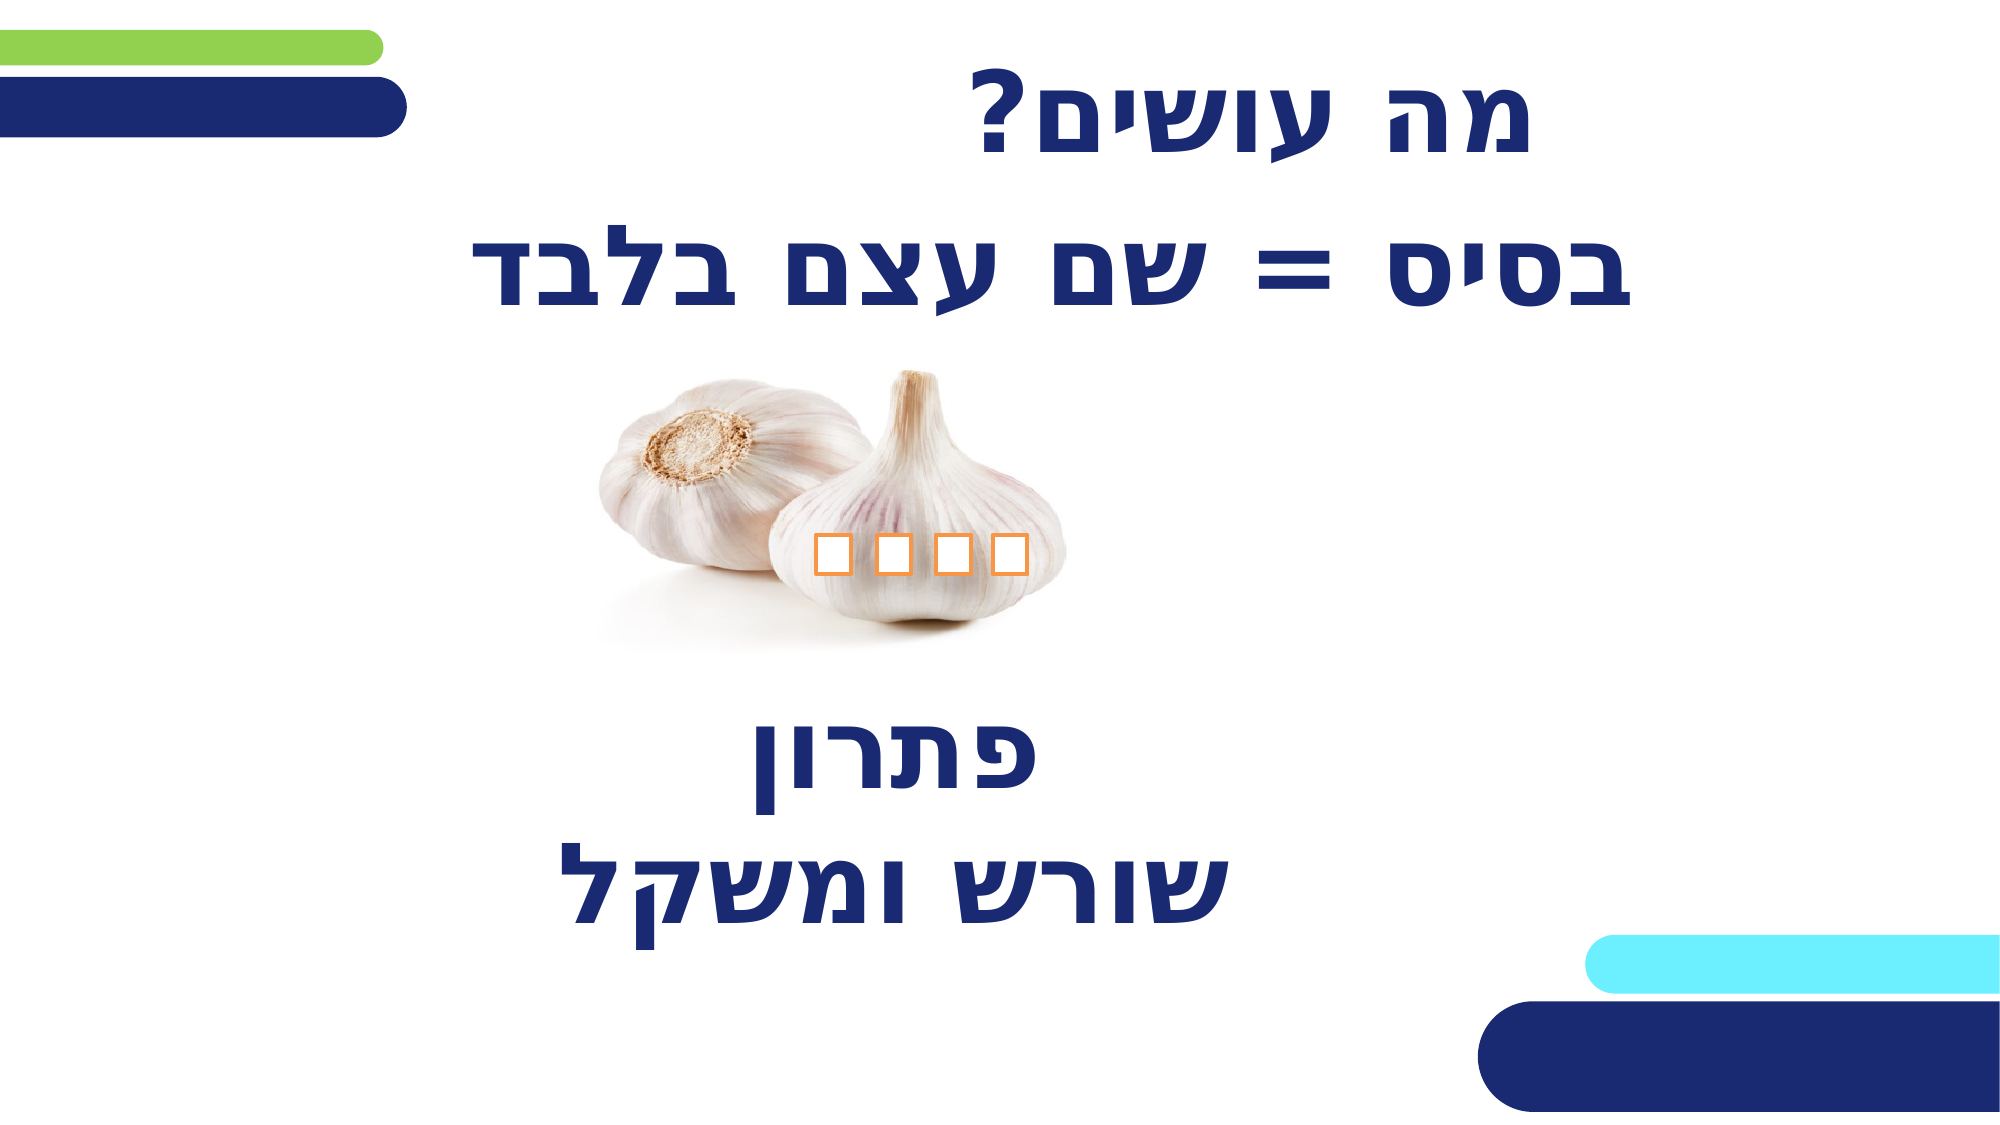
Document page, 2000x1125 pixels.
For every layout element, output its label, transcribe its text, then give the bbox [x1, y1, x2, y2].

text_box פתרון שורש ומשקל [542, 668, 1245, 954]
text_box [580, 331, 1084, 679]
text_box מה עושים? [950, 32, 1554, 183]
text_box בסיס = שם עצם בלבד [453, 185, 1651, 335]
